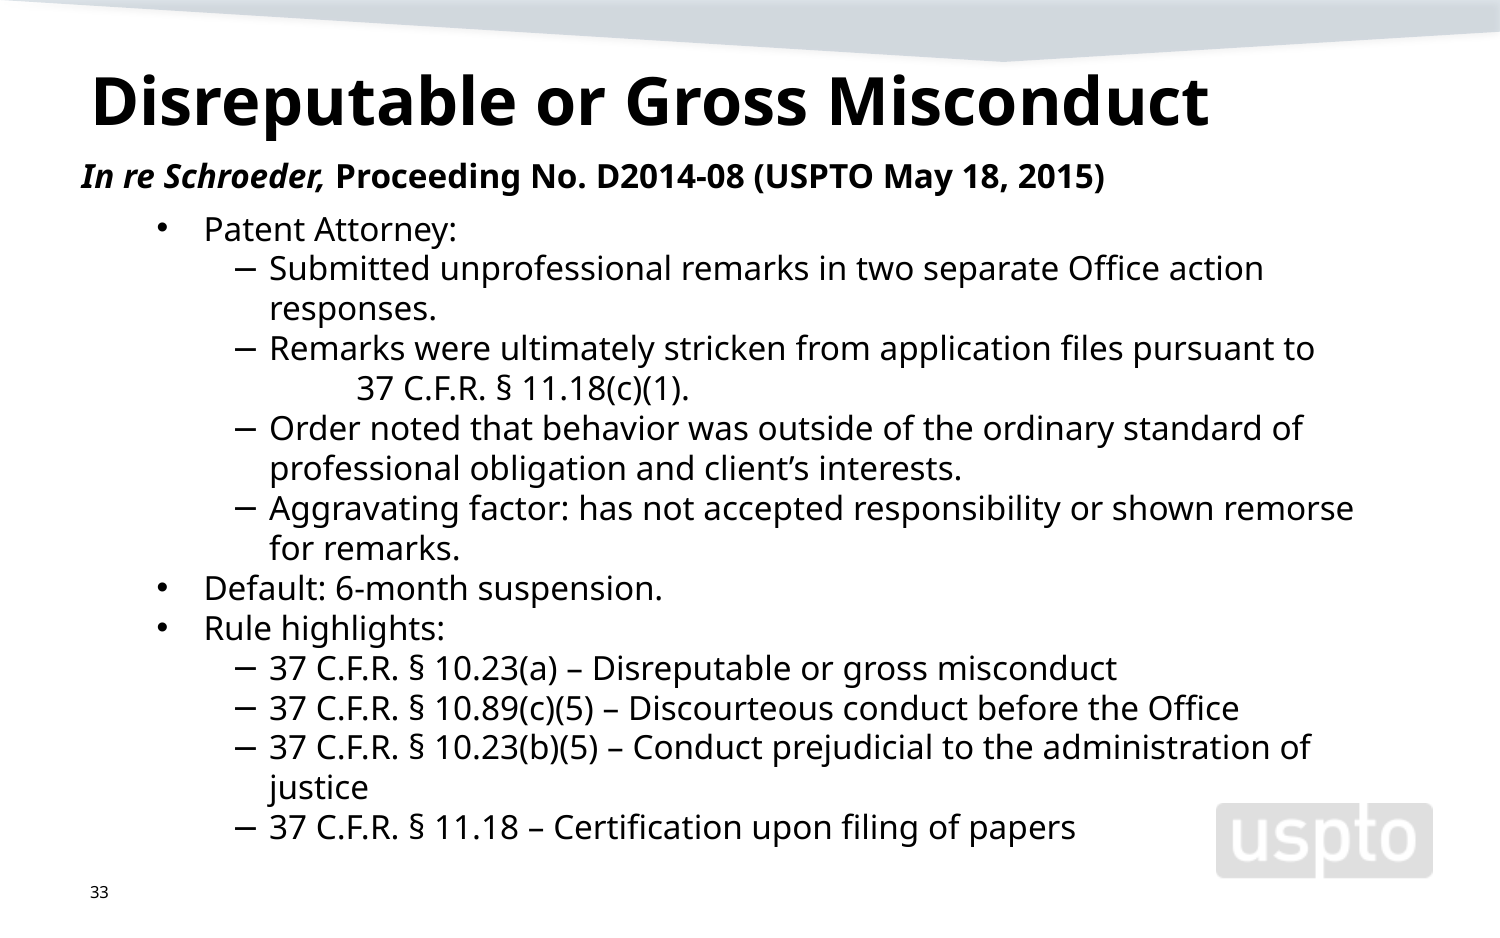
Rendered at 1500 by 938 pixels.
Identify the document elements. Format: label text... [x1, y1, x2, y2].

slide_number 33 [75, 868, 413, 919]
list In re Schroeder, Proceeding No. D2014-08 (USPTO May 18, 2015) Patent Attorney: Submitted unprofessional remarks in two separate Office action responses. Remarks were ultimately stricken from application files pursuant to 37 C.F.R. § 11.18(c)(1). Order noted that behavior was outside of the ordinary standard of professional obligation and client’s interests. Aggravating factor: has not accepted responsibility or shown remorse for remarks. Default: 6-month suspension. Rule highlights: 37 C.F.R. § 10.23(a) – Disreputable or gross misconduct 37 C.F.R. § 10.89(c)(5) – Discourteous conduct before the Office 37 C.F.R. § 10.23(b)(5) – Conduct prejudicial to the administration of justice 37 C.F.R. § 11.18 – Certification upon filing of papers [66, 147, 1417, 820]
title Disreputable or Gross Misconduct [75, 50, 1425, 148]
picture [1216, 803, 1433, 880]
